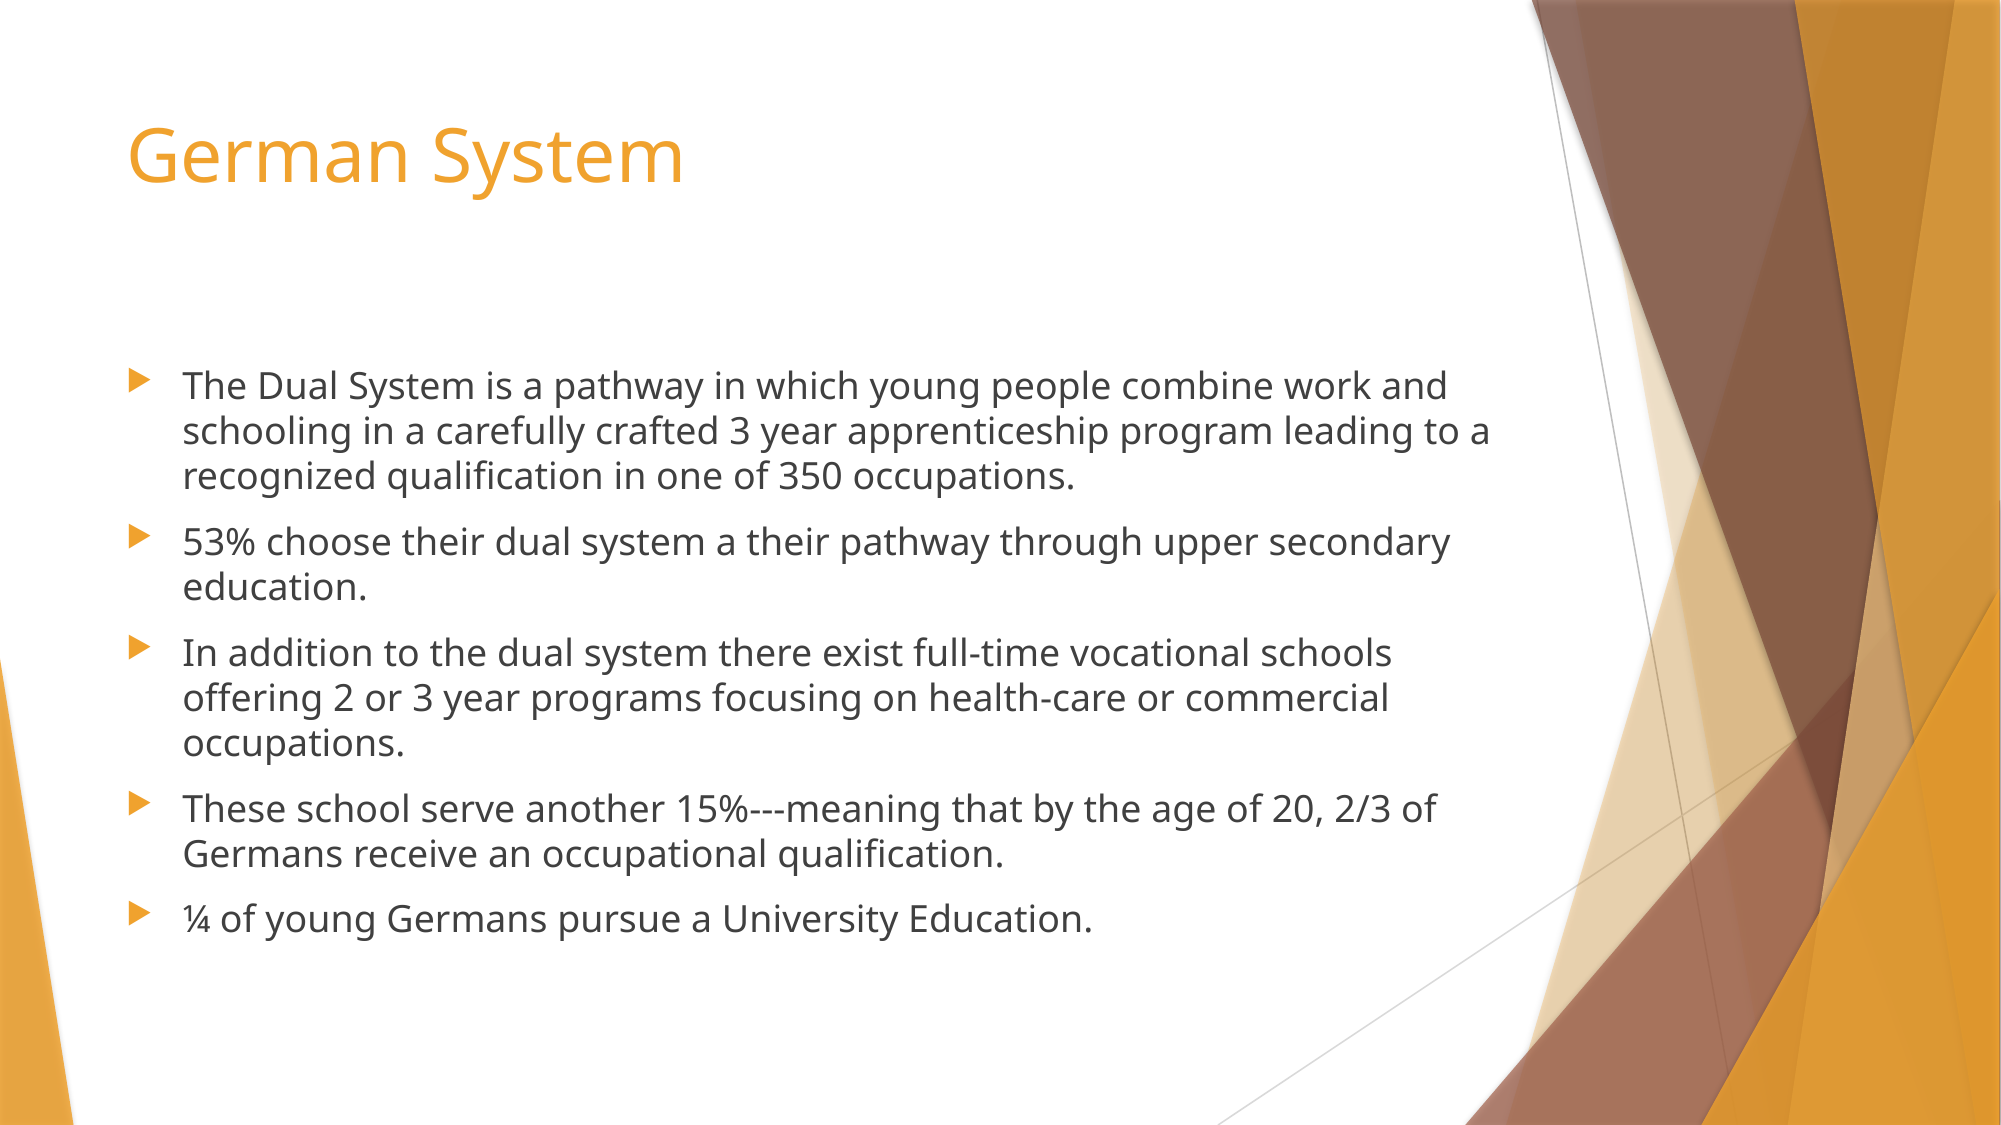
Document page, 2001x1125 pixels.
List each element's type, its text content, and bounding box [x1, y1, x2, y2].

title German System [111, 99, 1522, 317]
list The Dual System is a pathway in which young people combine work and schooling in a carefully crafted 3 year apprenticeship program leading to a recognized qualification in one of 350 occupations. 53% choose their dual system a their pathway through upper secondary education. In addition to the dual system there exist full-time vocational schools offering 2 or 3 year programs focusing on health-care or commercial occupations. These school serve another 15%---meaning that by the age of 20, 2/3 of Germans receive an occupational qualification. ¼ of young Germans pursue a University Education. [111, 354, 1522, 992]
